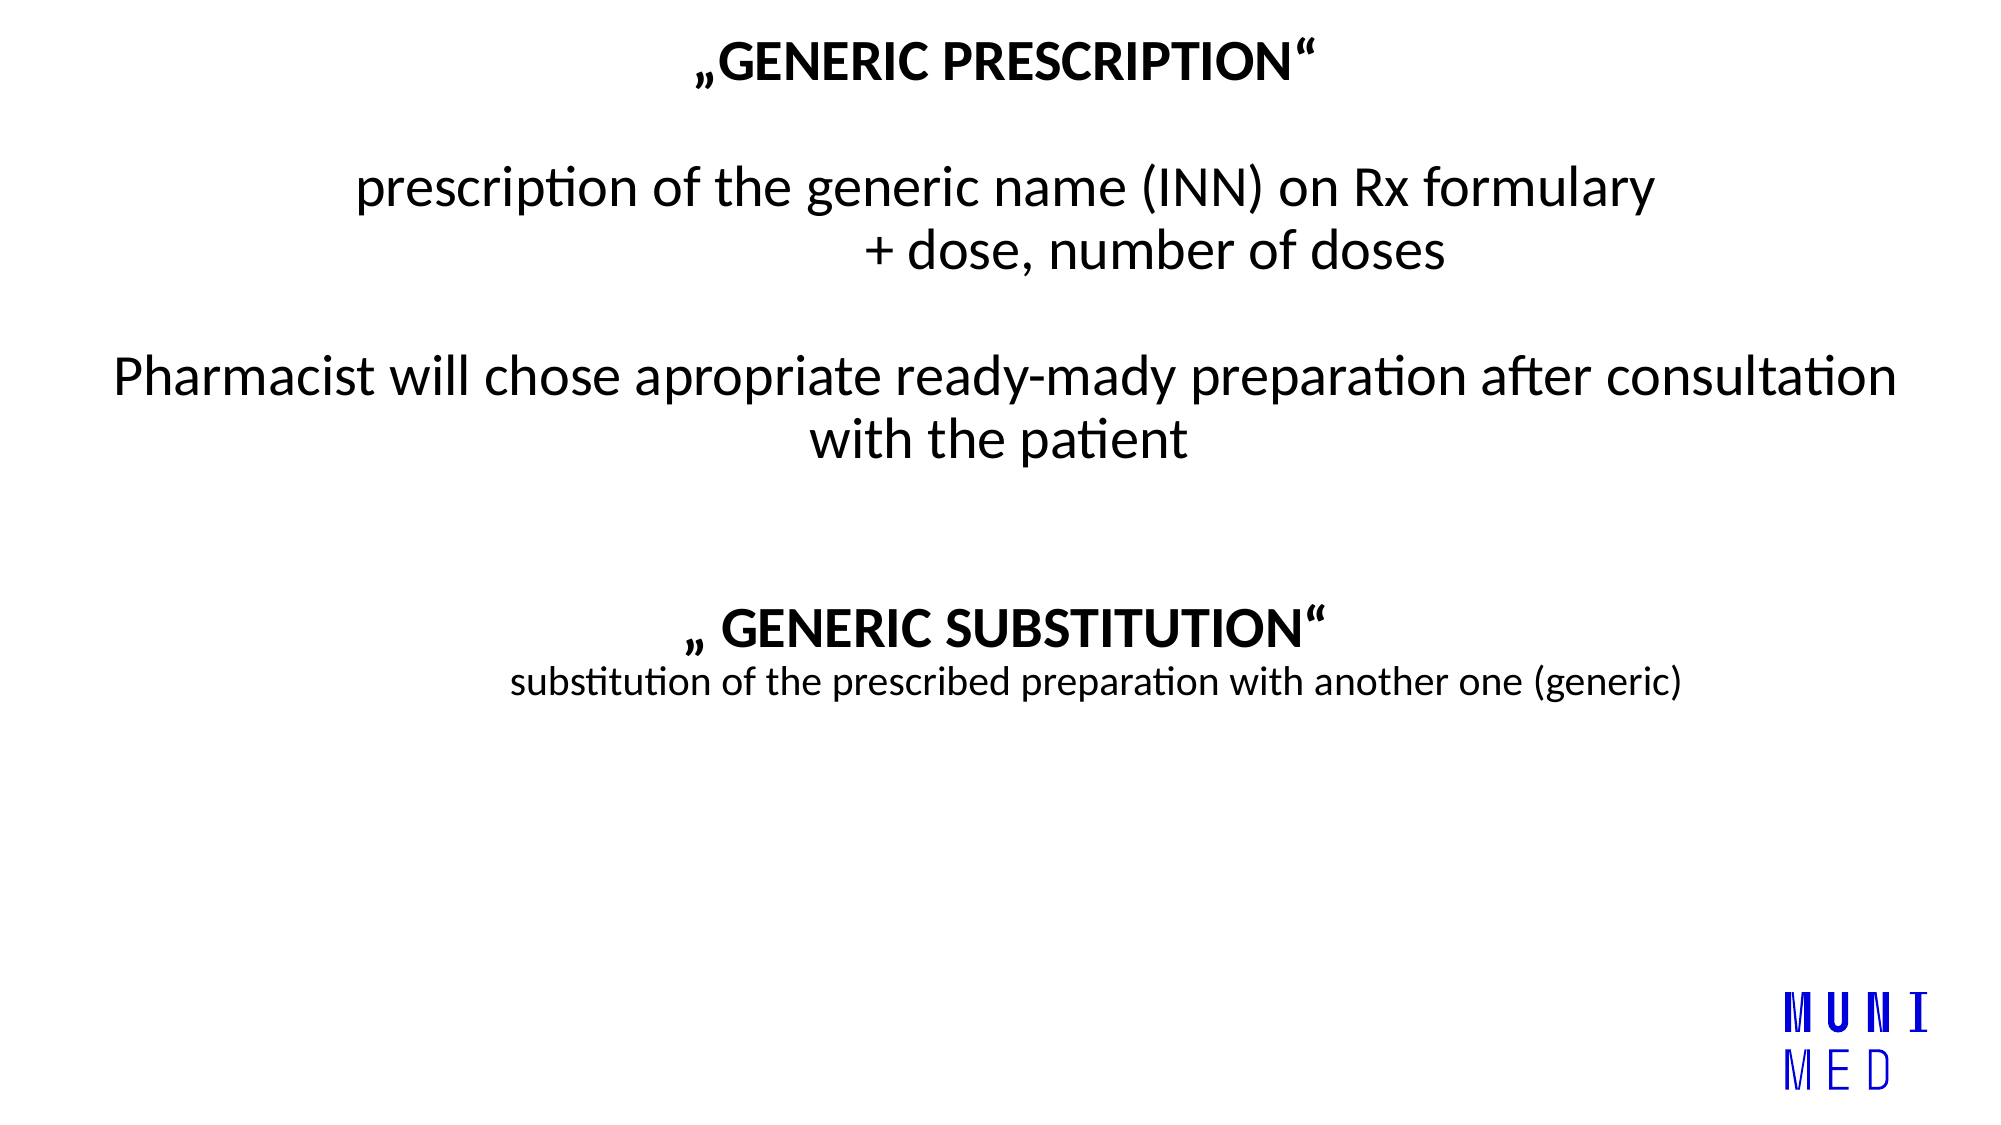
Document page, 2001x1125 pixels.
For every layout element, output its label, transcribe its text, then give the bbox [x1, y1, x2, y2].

text_box „GENERIC PRESCRIPTION“ prescription of the generic name (INN) on Rx formulary + dose, number of doses Pharmacist will chose apropriate ready-mady preparation after consultation with the patient „ GENERIC SUBSTITUTION“ substitution of the prescribed preparation with another one (generic) [91, 30, 1909, 957]
